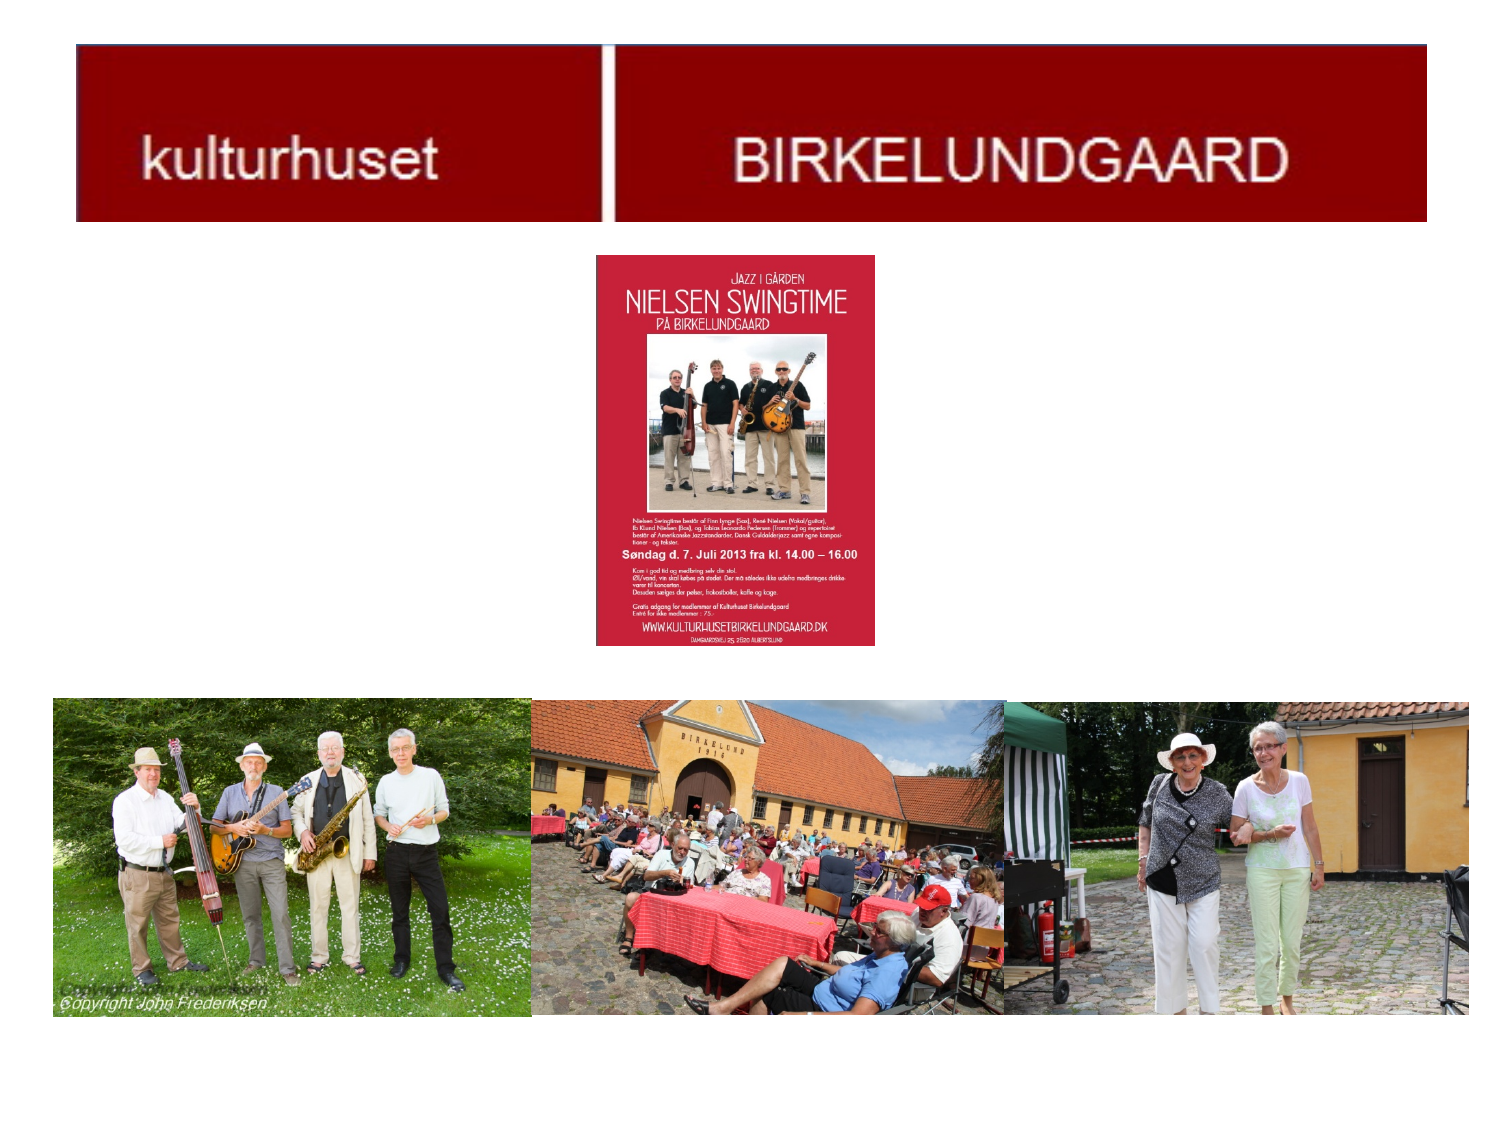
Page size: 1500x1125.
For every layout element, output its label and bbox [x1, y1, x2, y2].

picture [76, 44, 1427, 222]
picture [596, 255, 875, 646]
picture [52, 698, 1469, 1017]
